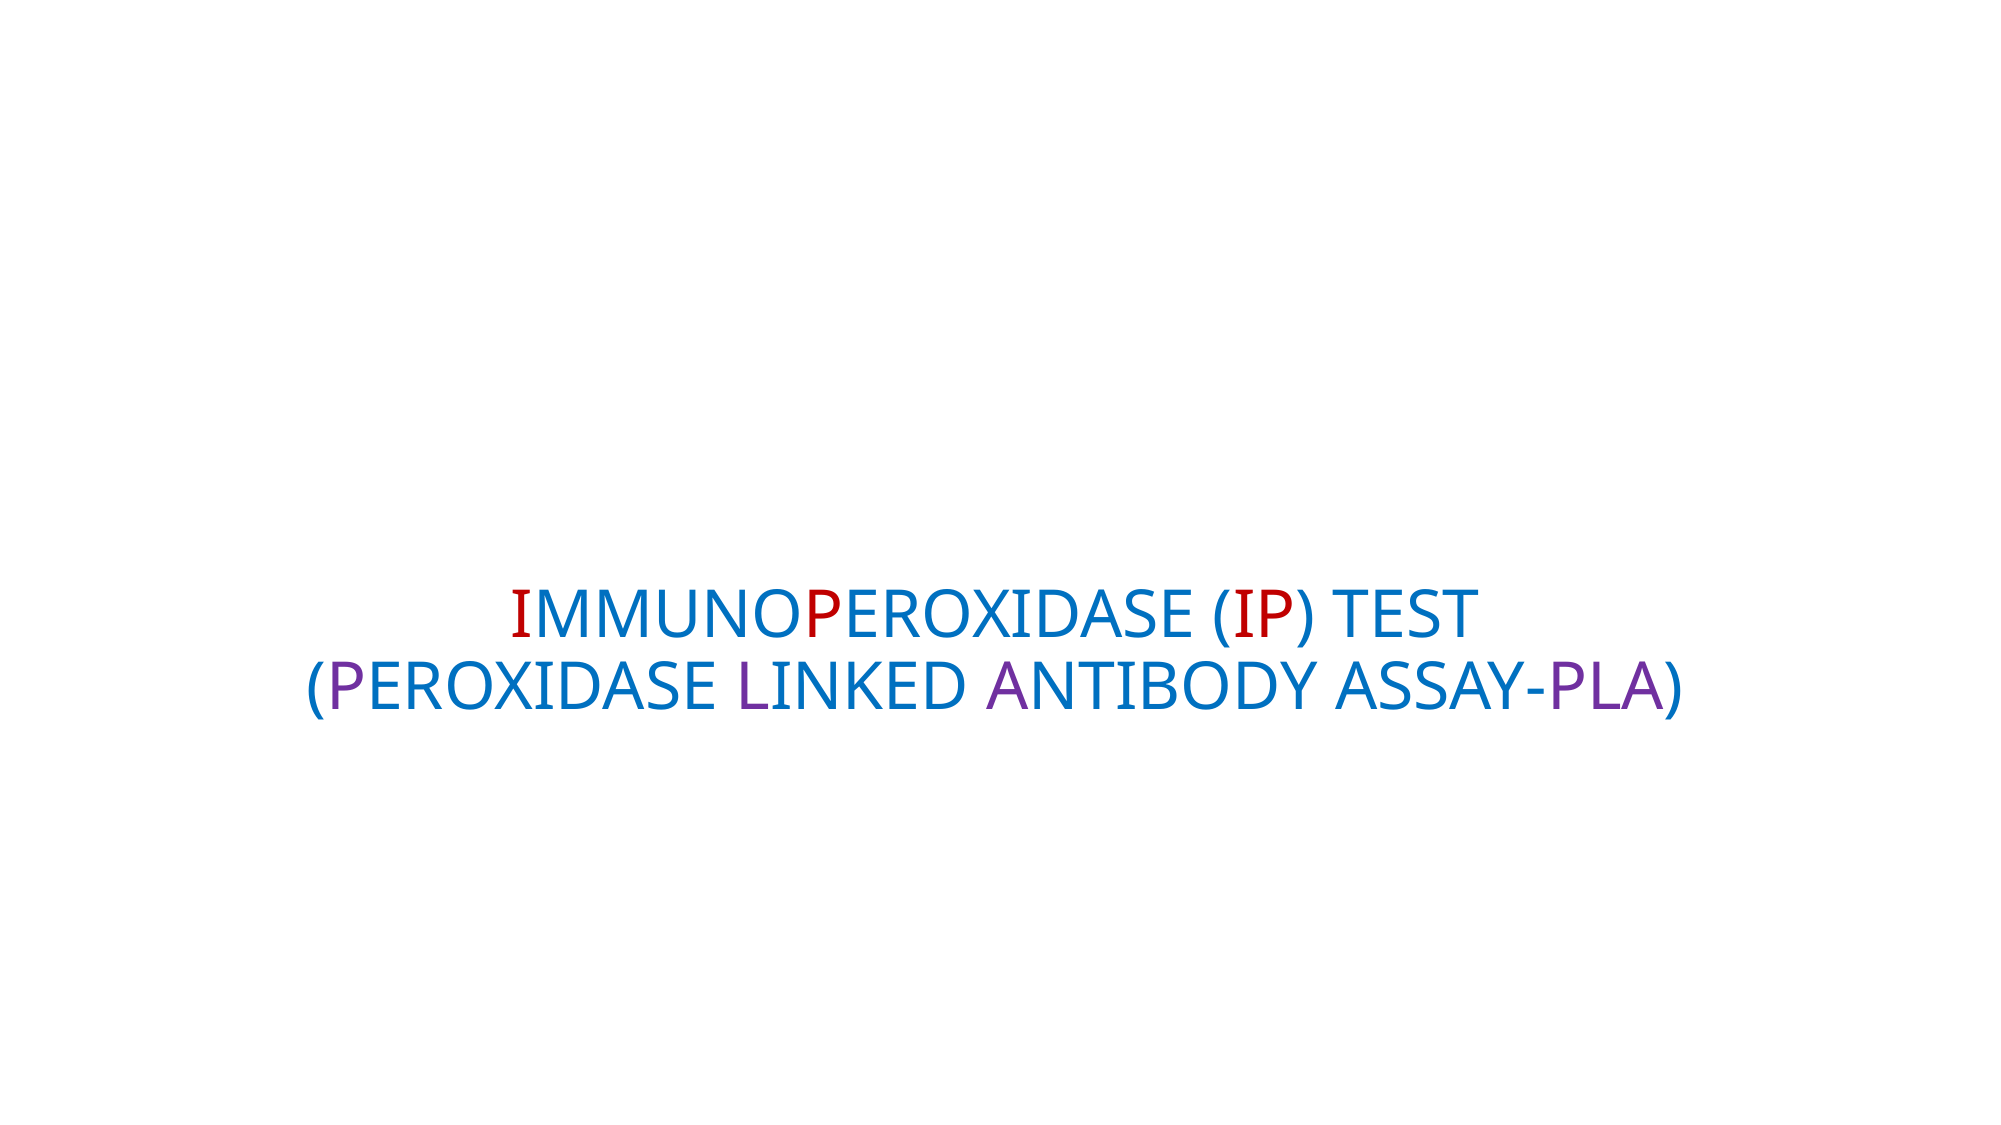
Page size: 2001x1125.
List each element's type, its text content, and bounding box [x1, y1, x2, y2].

title IMMUNOPEROXIDASE (IP) TEST (PEROXIDASE LINKED ANTIBODY ASSAY-PLA) [245, 418, 1746, 811]
